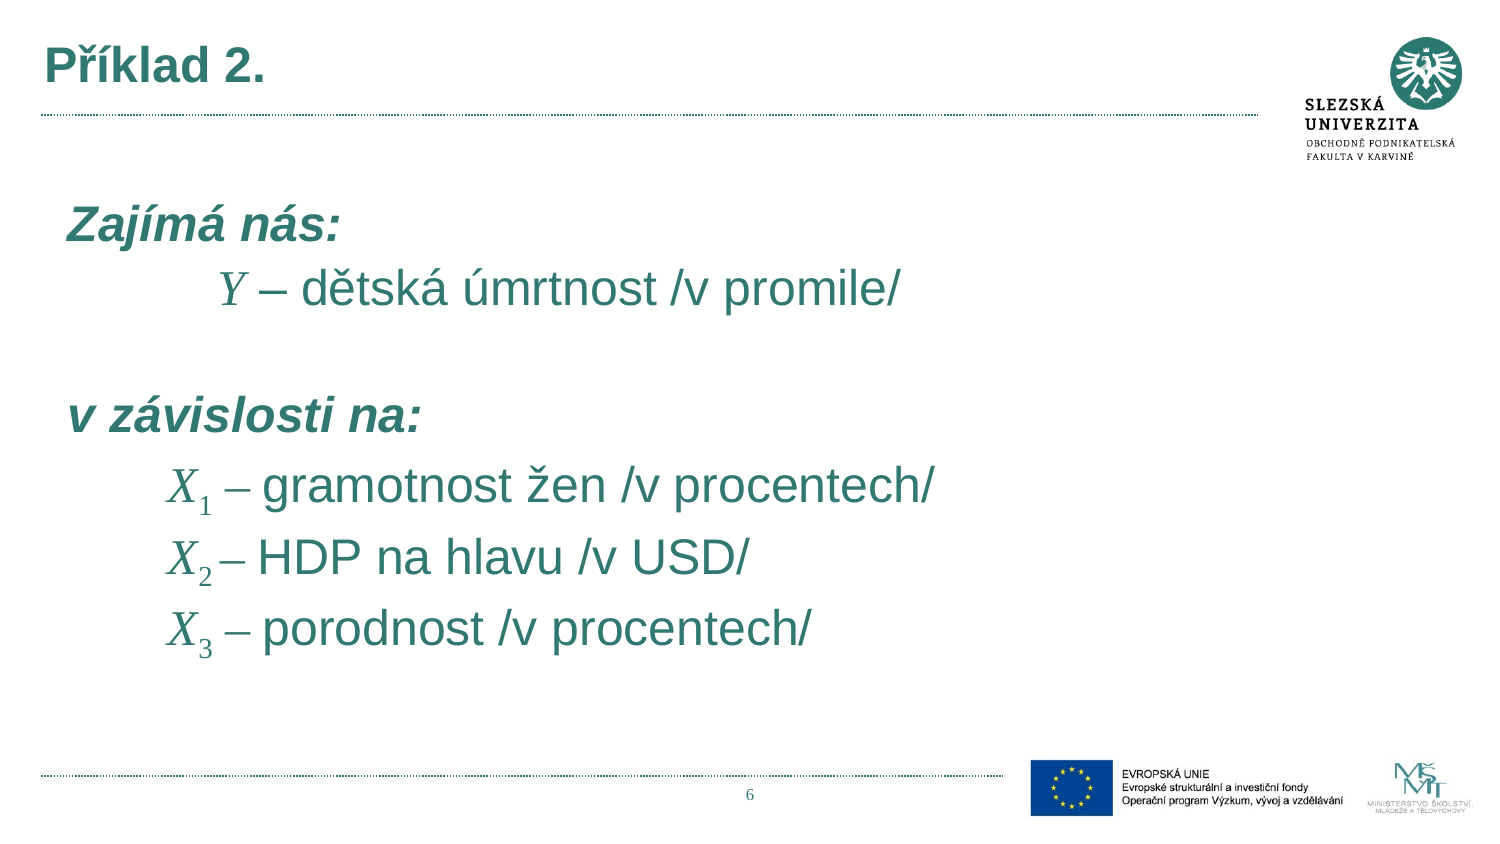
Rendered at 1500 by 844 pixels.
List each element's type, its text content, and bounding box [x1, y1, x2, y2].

text_box Zajímá nás: Y – dětská úmrtnost /v promile/ v závislosti na: X1 – gramotnost žen /v procentech/ X2 – HDP na hlavu /v USD/ X3 – porodnost /v procentech/ [53, 126, 1292, 694]
title Příklad 2. [29, 32, 1258, 116]
picture [1305, 37, 1462, 160]
text_box 6 [442, 776, 998, 811]
picture [1003, 732, 1500, 843]
